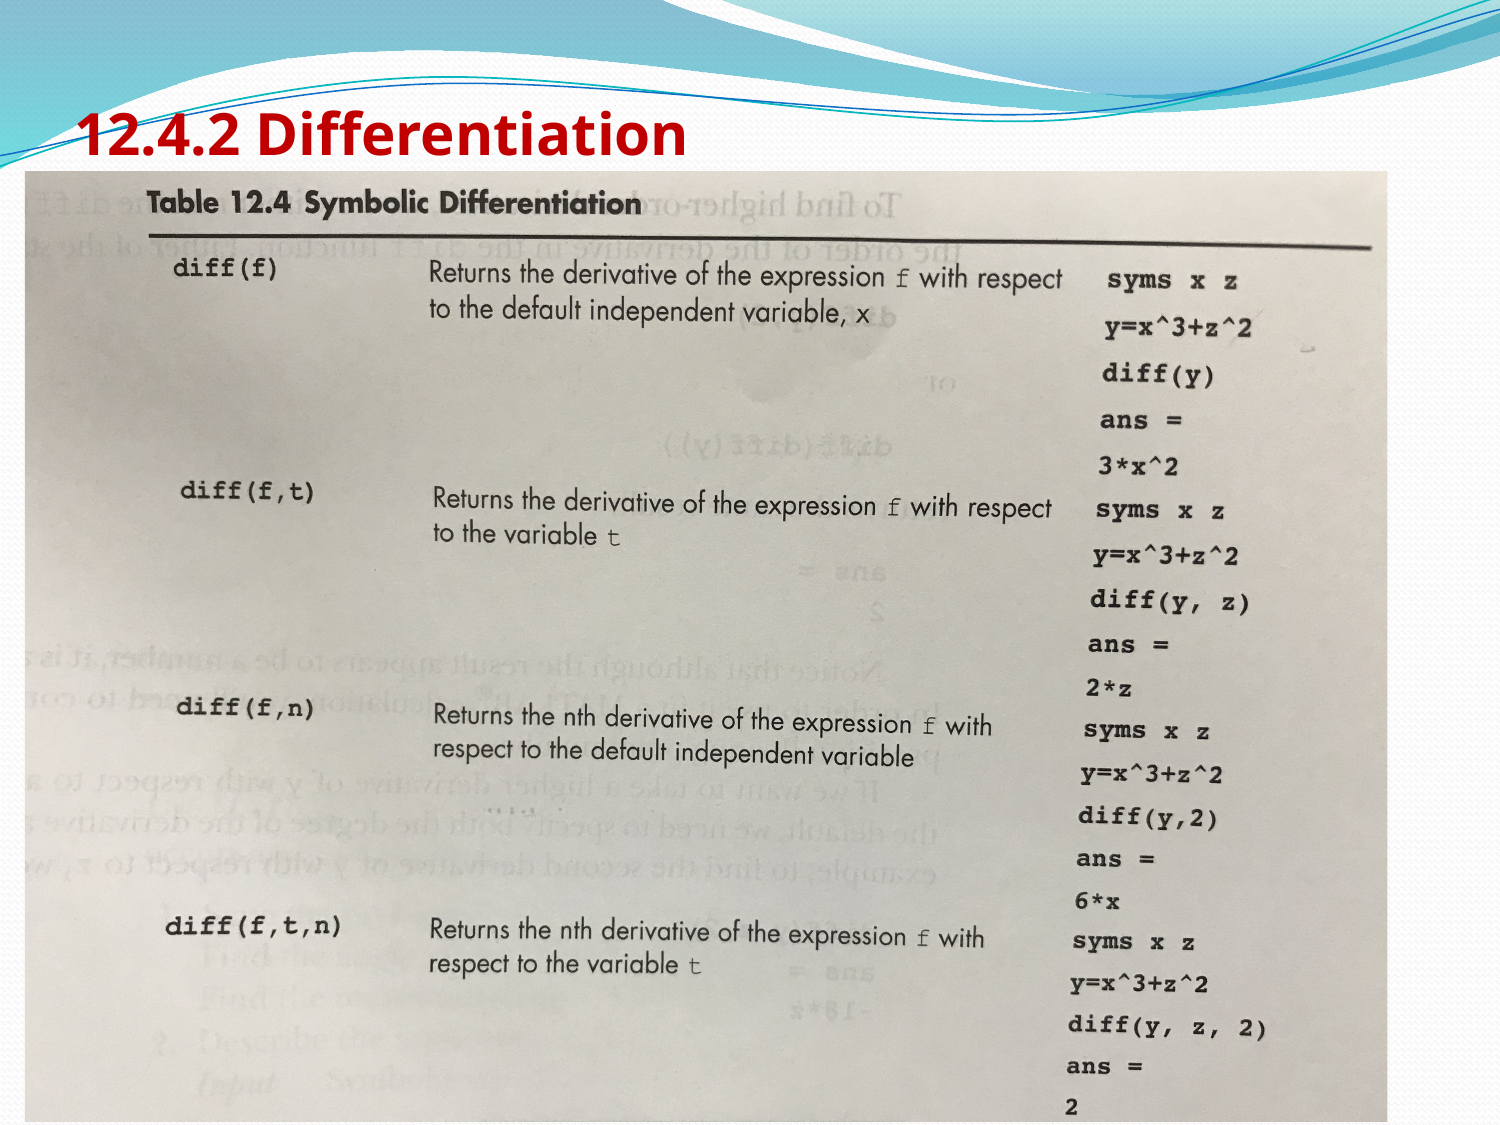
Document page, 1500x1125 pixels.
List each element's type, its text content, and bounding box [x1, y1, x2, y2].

text_box 12.4.2 Differentiation [59, 89, 705, 170]
picture [24, 170, 1388, 1122]
